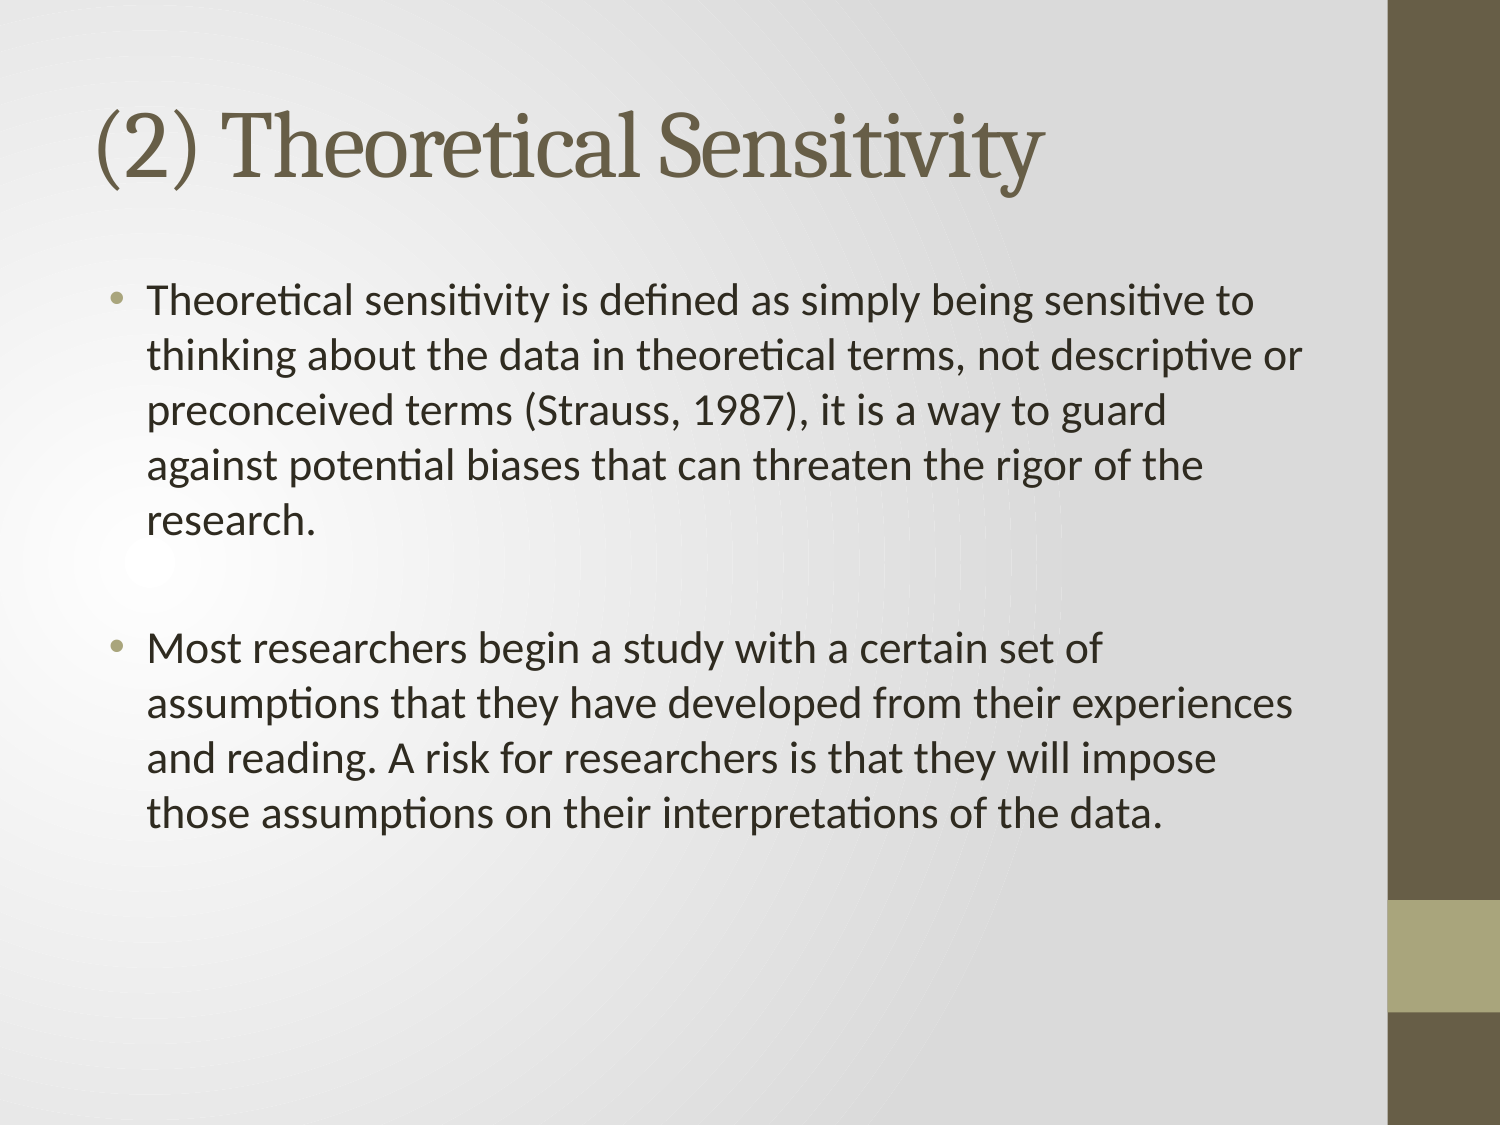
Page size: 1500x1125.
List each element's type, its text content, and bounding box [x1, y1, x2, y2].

title (2) Theoretical Sensitivity [75, 45, 1325, 233]
list Theoretical sensitivity is defined as simply being sensitive to thinking about the data in theoretical terms, not descriptive or preconceived terms (Strauss, 1987), it is a way to guard against potential biases that can threaten the rigor of the research. Most researchers begin a study with a certain set of assumptions that they have developed from their experiences and reading. A risk for researchers is that they will impose those assumptions on their interpretations of the data. [75, 262, 1325, 1050]
